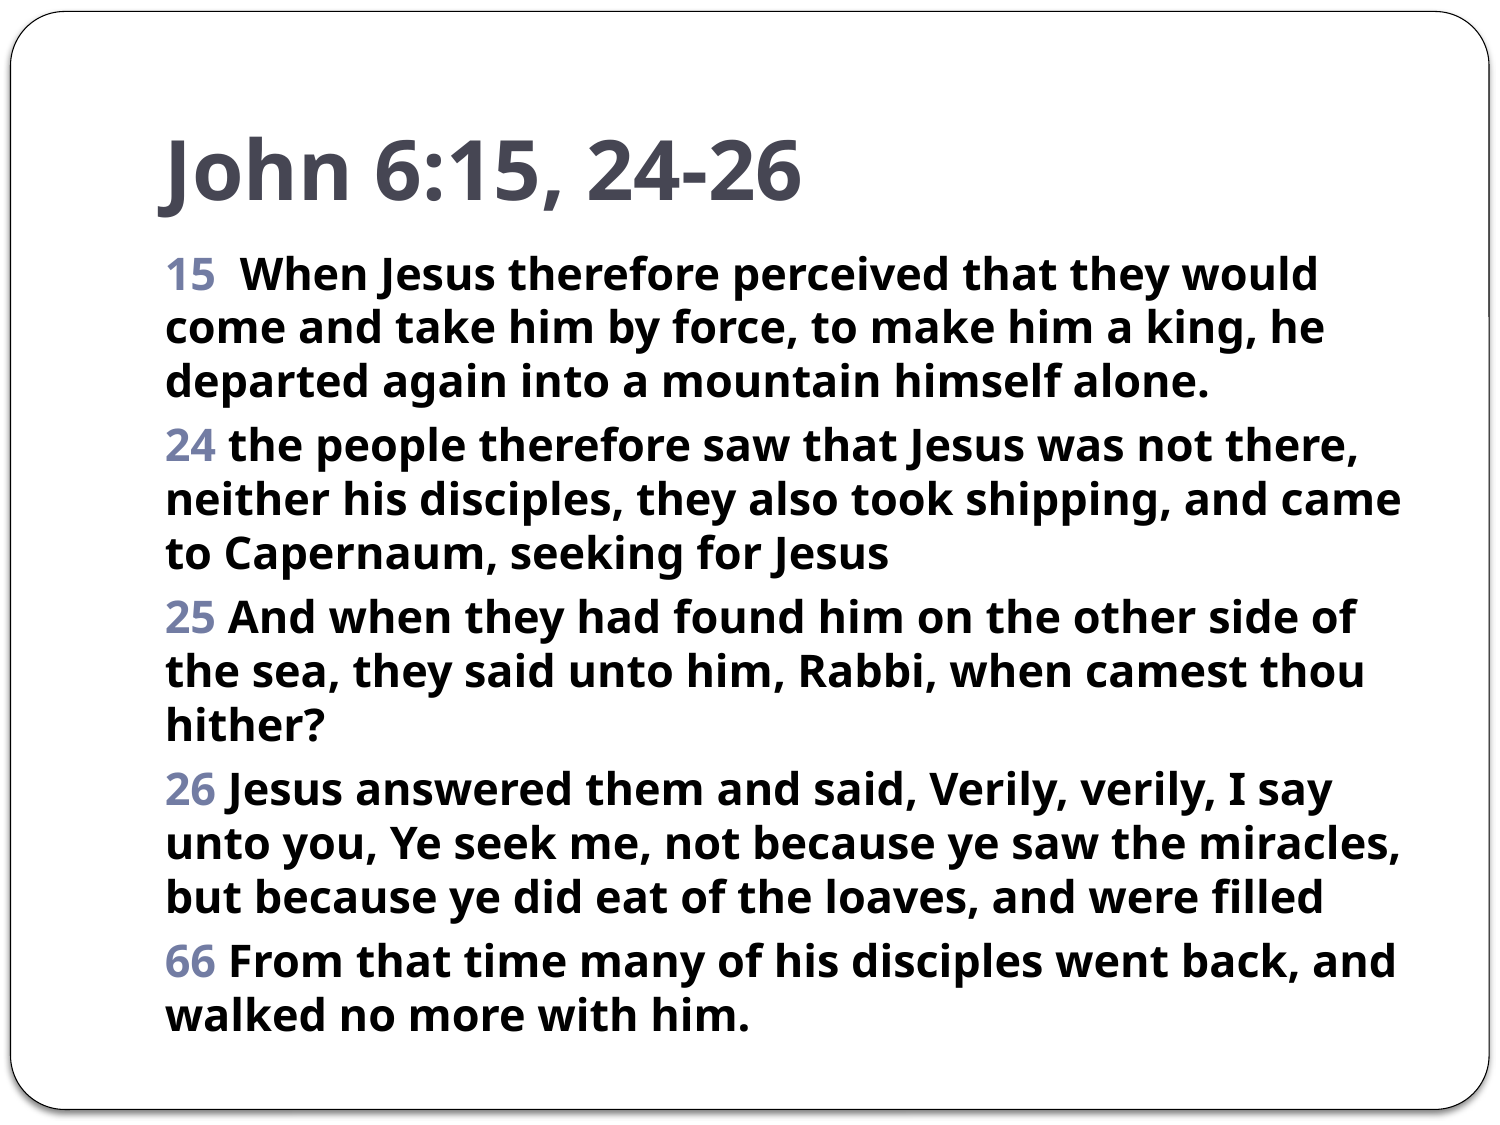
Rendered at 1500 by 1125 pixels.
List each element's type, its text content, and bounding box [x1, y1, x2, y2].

list 15 When Jesus therefore perceived that they would come and take him by force, to make him a king, he departed again into a mountain himself alone. 24 the people therefore saw that Jesus was not there, neither his disciples, they also took shipping, and came to Capernaum, seeking for Jesus 25 And when they had found him on the other side of the sea, they said unto him, Rabbi, when camest thou hither? 26 Jesus answered them and said, Verily, verily, I say unto you, Ye seek me, not because ye saw the miracles, but because ye did eat of the loaves, and were filled 66 From that time many of his disciples went back, and walked no more with him. [150, 237, 1425, 1075]
title John 6:15, 24-26 [150, 45, 1425, 233]
